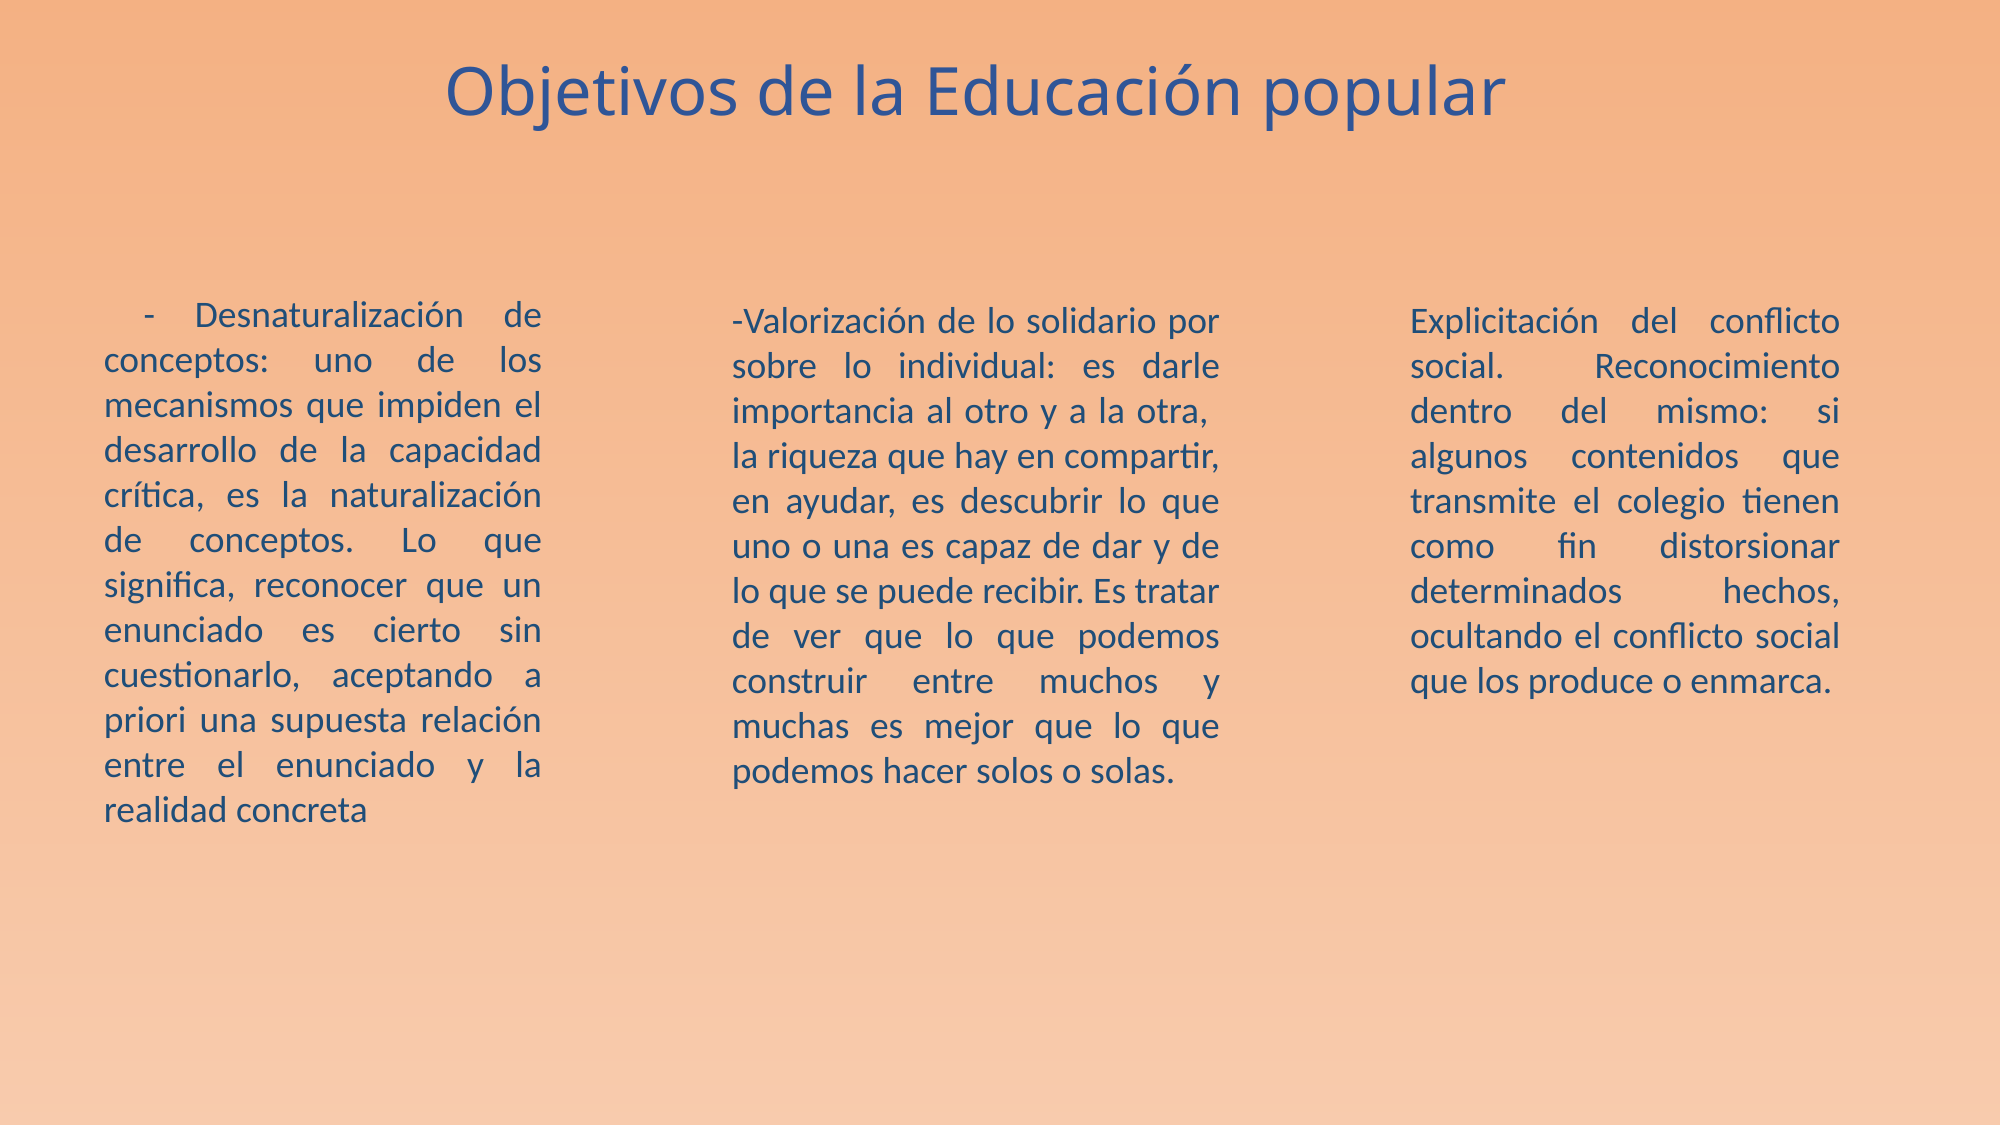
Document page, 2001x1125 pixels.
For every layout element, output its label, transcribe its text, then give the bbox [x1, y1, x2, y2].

text_box -Valorización de lo solidario por sobre lo individual: es darle importancia al otro y a la otra, la riqueza que hay en compartir, en ayudar, es descubrir lo que uno o una es capaz de dar y de lo que se puede recibir. Es tratar de ver que lo que podemos construir entre muchos y muchas es mejor que lo que podemos hacer solos o solas. [717, 288, 1236, 799]
text_box Explicitación del conflicto social. Reconocimiento dentro del mismo: si algunos contenidos que transmite el colegio tienen como fin distorsionar determinados hechos, ocultando el conflicto social que los produce o enmarca. [1395, 288, 1856, 709]
text_box - Desnaturalización de conceptos: uno de los mecanismos que impiden el desarrollo de la capacidad crítica, es la naturalización de conceptos. Lo que significa, reconocer que un enunciado es cierto sin cuestionarlo, aceptando a priori una supuesta relación entre el enunciado y la realidad concreta [89, 282, 558, 838]
title Objetivos de la Educación popular [18, 0, 1935, 188]
